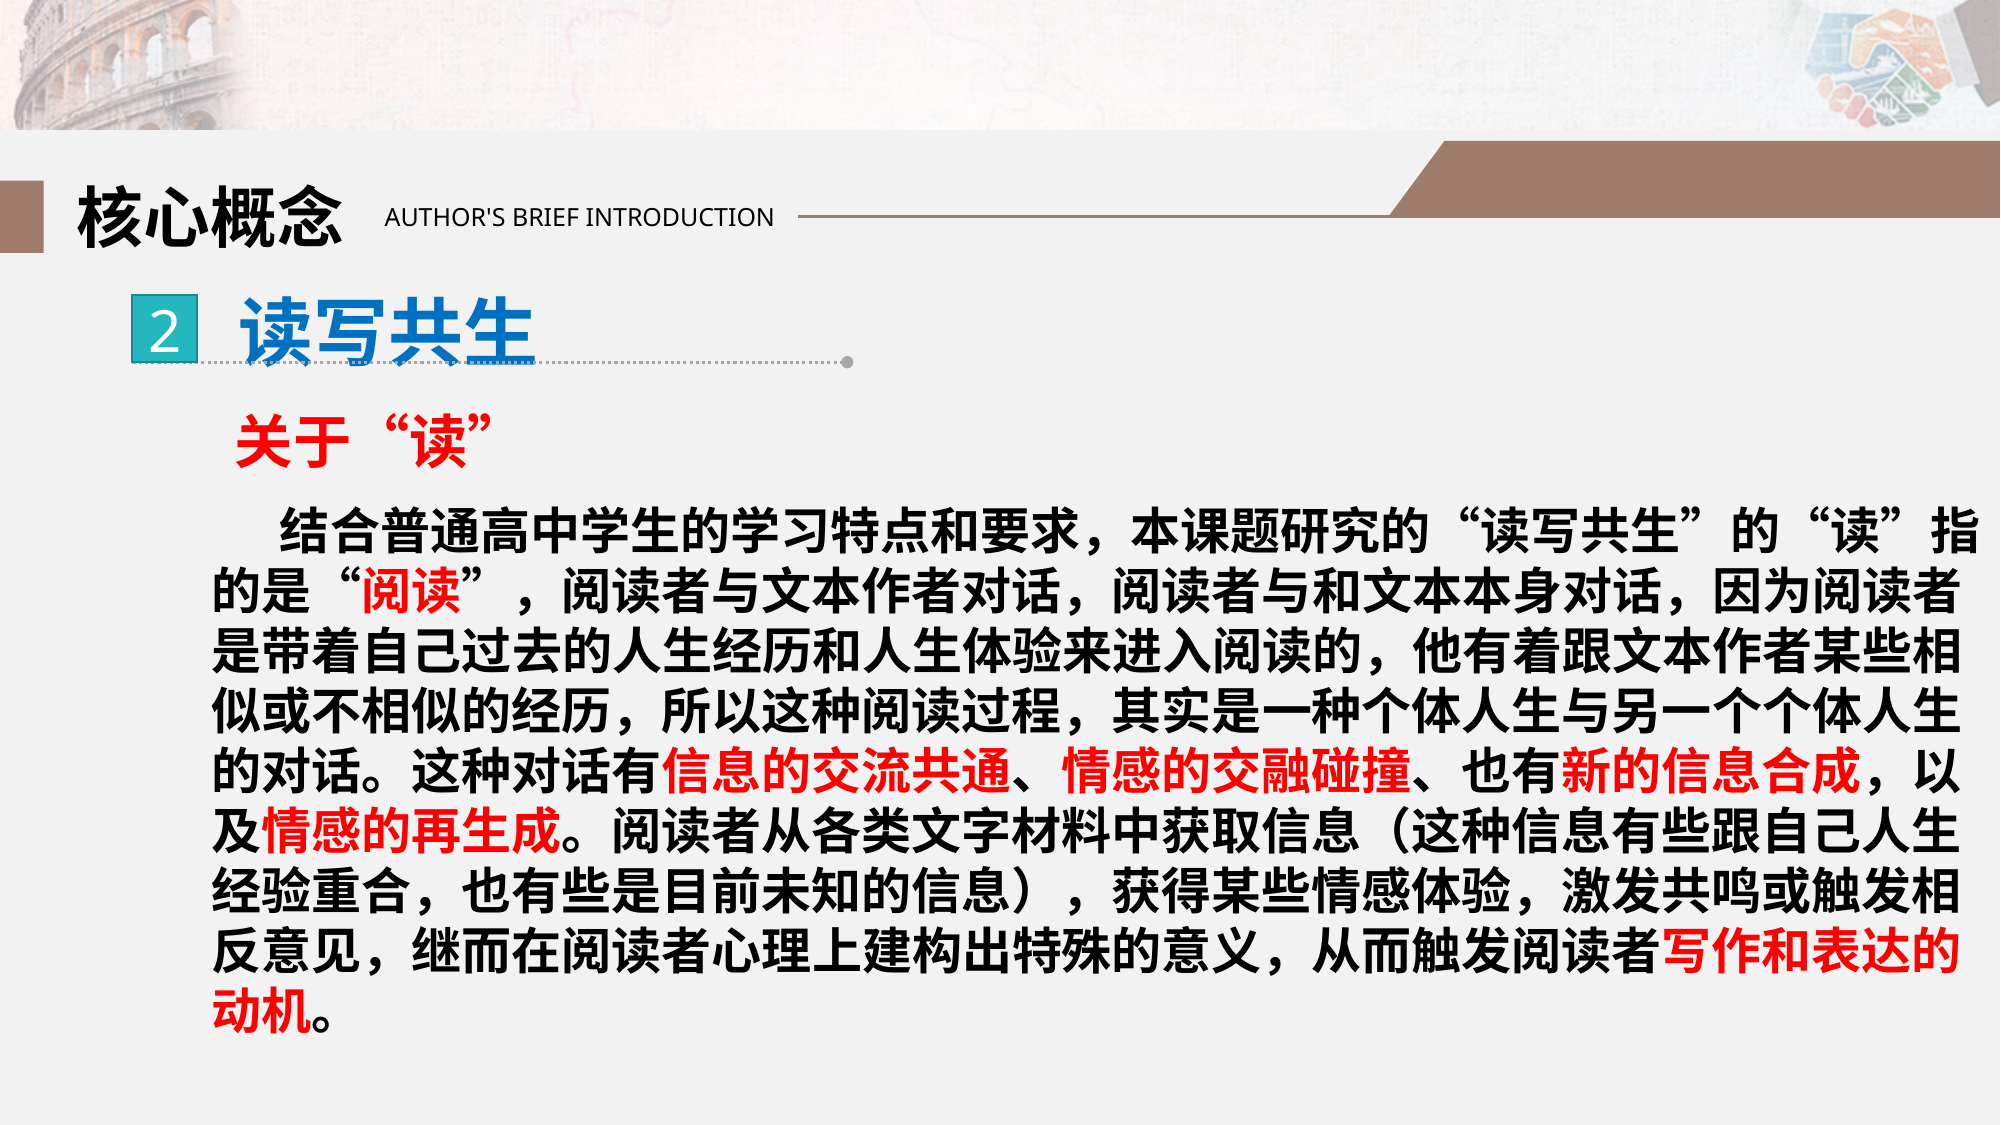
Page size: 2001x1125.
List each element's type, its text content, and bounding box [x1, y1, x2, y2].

picture [0, 0, 2000, 130]
text_box 2 [131, 294, 198, 363]
text_box [1388, 139, 2000, 215]
text_box 核心概念 [62, 168, 359, 264]
text_box 读写共生 关于“读” 结合普通高中学生的学习特点和要求，本课题研究的“读写共生”的“读”指的是“阅读”，阅读者与文本作者对话，阅读者与和文本本身对话，因为阅读者是带着自己过去的人生经历和人生体验来进入阅读的，他有着跟文本作者某些相似或不相似的经历，所以这种阅读过程，其实是一种个体人生与另一个个体人生的对话。这种对话有信息的交流共通、情感的交融碰撞、也有新的信息合成，以及情感的再生成。阅读者从各类文字材料中获取信息（这种信息有些跟自己人生经验重合，也有些是目前未知的信息），获得某些情感体验，激发共鸣或触发相反意见，继而在阅读者心理上建构出特殊的意义，从而触发阅读者写作和表达的动机。 [197, 278, 2000, 1125]
text_box [0, 180, 45, 254]
text_box AUTHOR'S BRIEF INTRODUCTION [369, 194, 791, 239]
